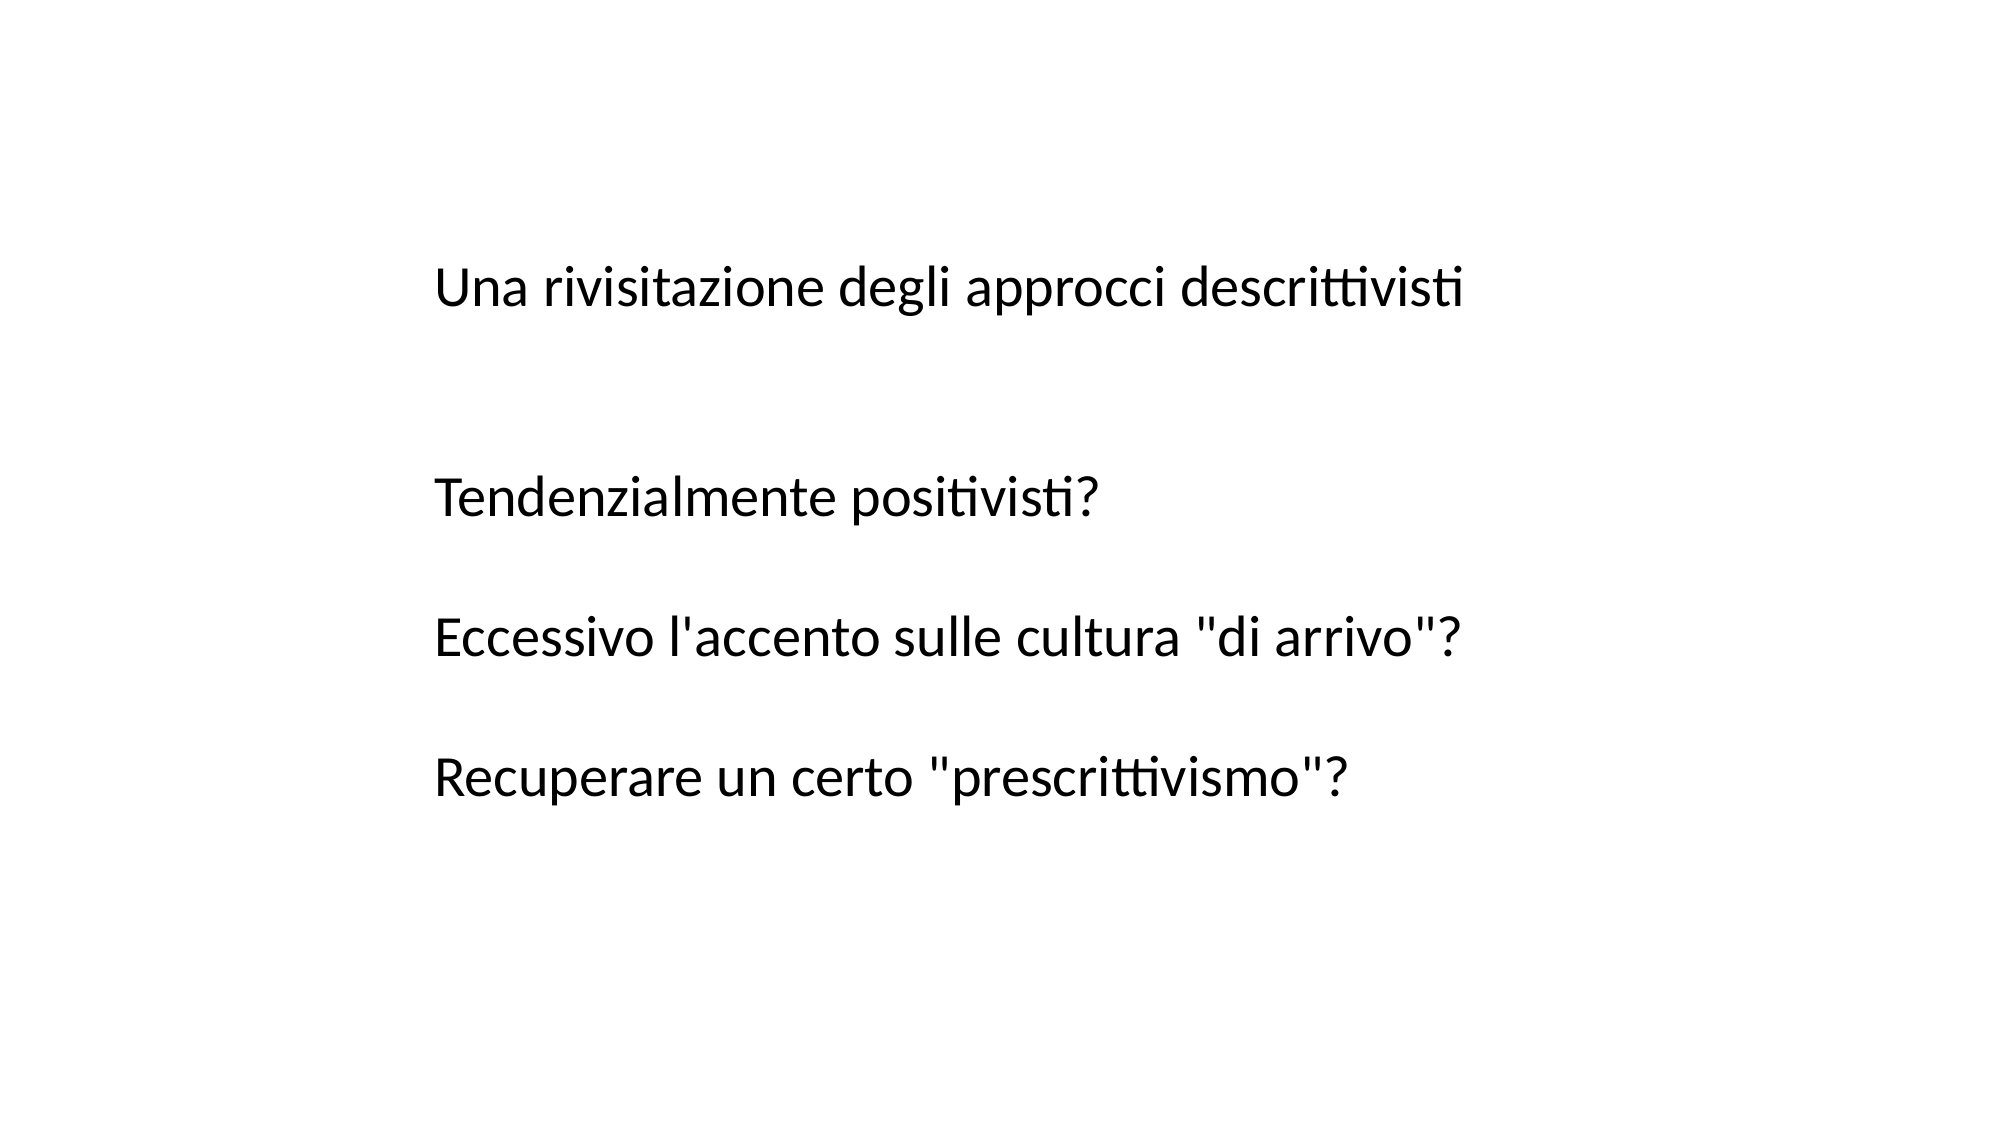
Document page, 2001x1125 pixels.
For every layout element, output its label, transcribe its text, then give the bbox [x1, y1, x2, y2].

text_box Una rivisitazione degli approcci descrittivisti Tendenzialmente positivisti? Eccessivo l'accento sulle cultura "di arrivo"? Recuperare un certo "prescrittivismo"? [419, 240, 1500, 956]
